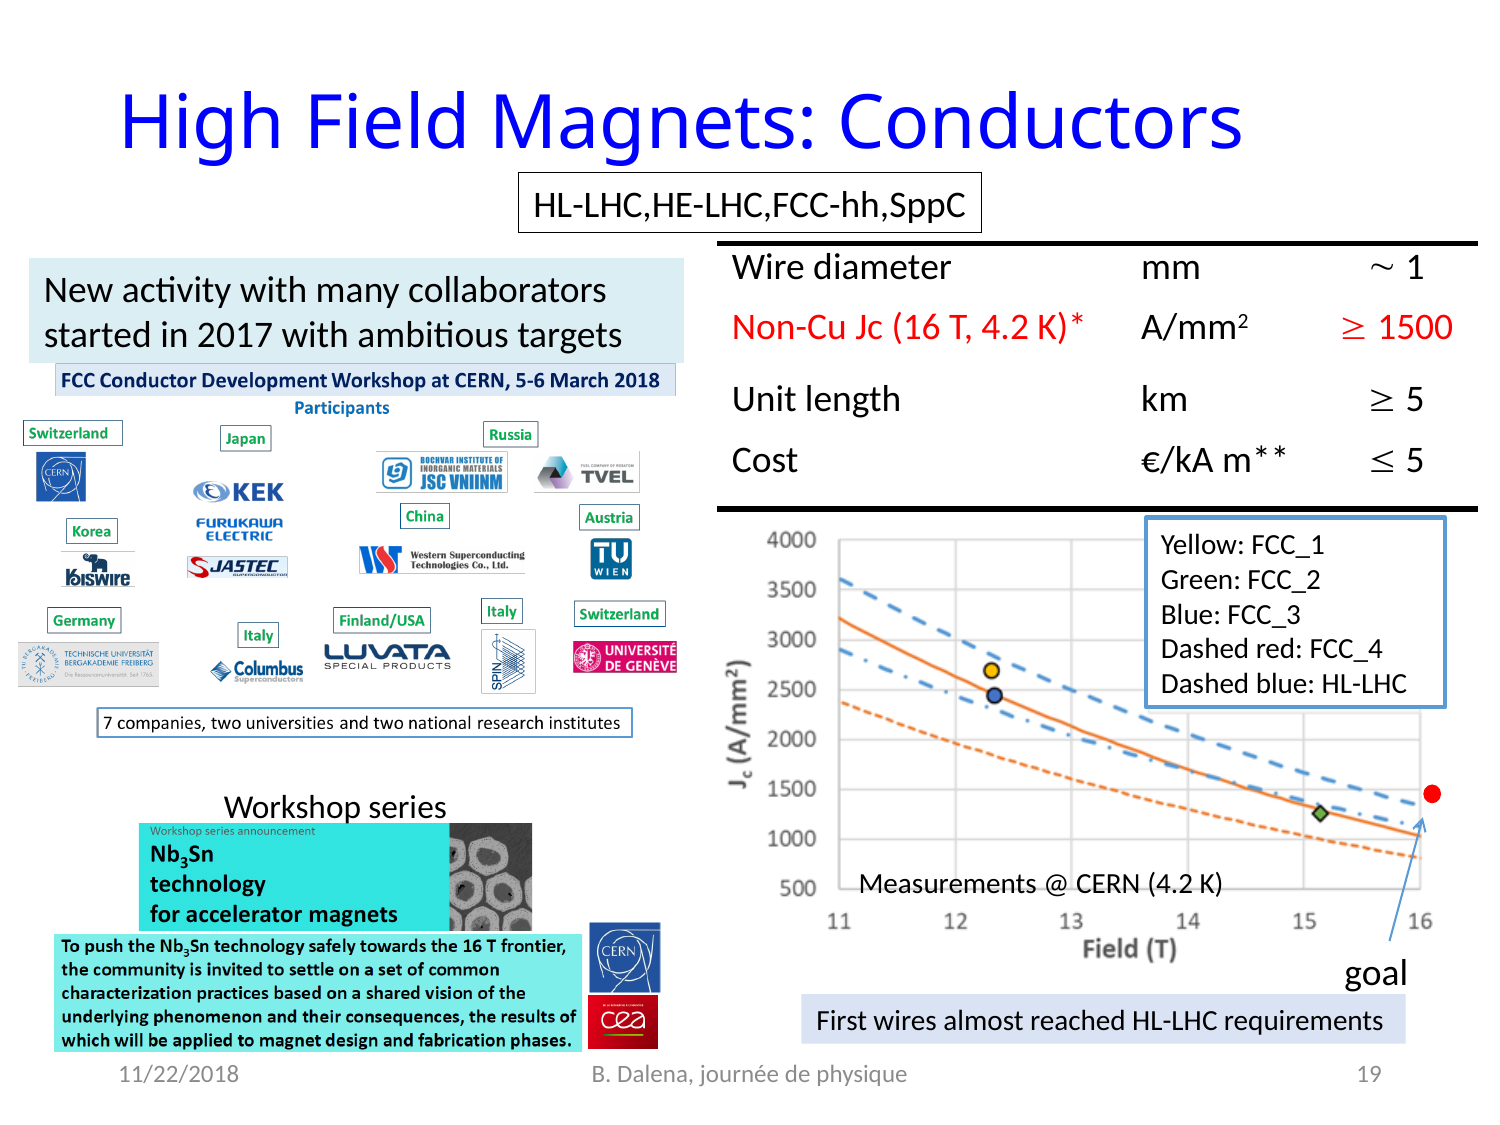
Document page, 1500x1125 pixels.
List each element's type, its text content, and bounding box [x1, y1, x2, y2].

picture [54, 918, 662, 1052]
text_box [714, 517, 1445, 969]
table_header  1 [1314, 246, 1478, 304]
picture [18, 359, 678, 746]
table_cell  5 [1314, 436, 1478, 506]
text_box HL-LHC,HE-LHC,FCC-hh,SppC [518, 172, 982, 233]
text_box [1389, 817, 1423, 942]
table_header mm [1126, 246, 1314, 304]
footer B. Dalena, journée de physique [496, 1042, 1004, 1103]
text_box goal [1329, 969, 1424, 1001]
table_cell km [1126, 376, 1314, 436]
table_cell Unit length [717, 376, 1126, 436]
text_box Workshop series [208, 778, 462, 823]
table_cell A/mm2 [1126, 304, 1314, 376]
text_box New activity with many collaborators started in 2017 with ambitious targets [29, 258, 684, 363]
table_cell  5 [1314, 376, 1478, 436]
table_cell Cost [717, 436, 1126, 506]
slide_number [103, 1052, 441, 1103]
table_header Wire diameter [717, 246, 1126, 304]
slide_number 19 [1059, 1044, 1397, 1103]
picture [138, 823, 533, 931]
title High Field Magnets: Conductors [103, 15, 1397, 233]
text_box First wires almost reached HL-LHC requirements [801, 994, 1406, 1044]
table_cell €/kA m** [1126, 436, 1314, 506]
table_cell Non-Cu Jc (16 T, 4.2 K)* [717, 304, 1126, 376]
table_cell  1500 [1314, 304, 1478, 376]
